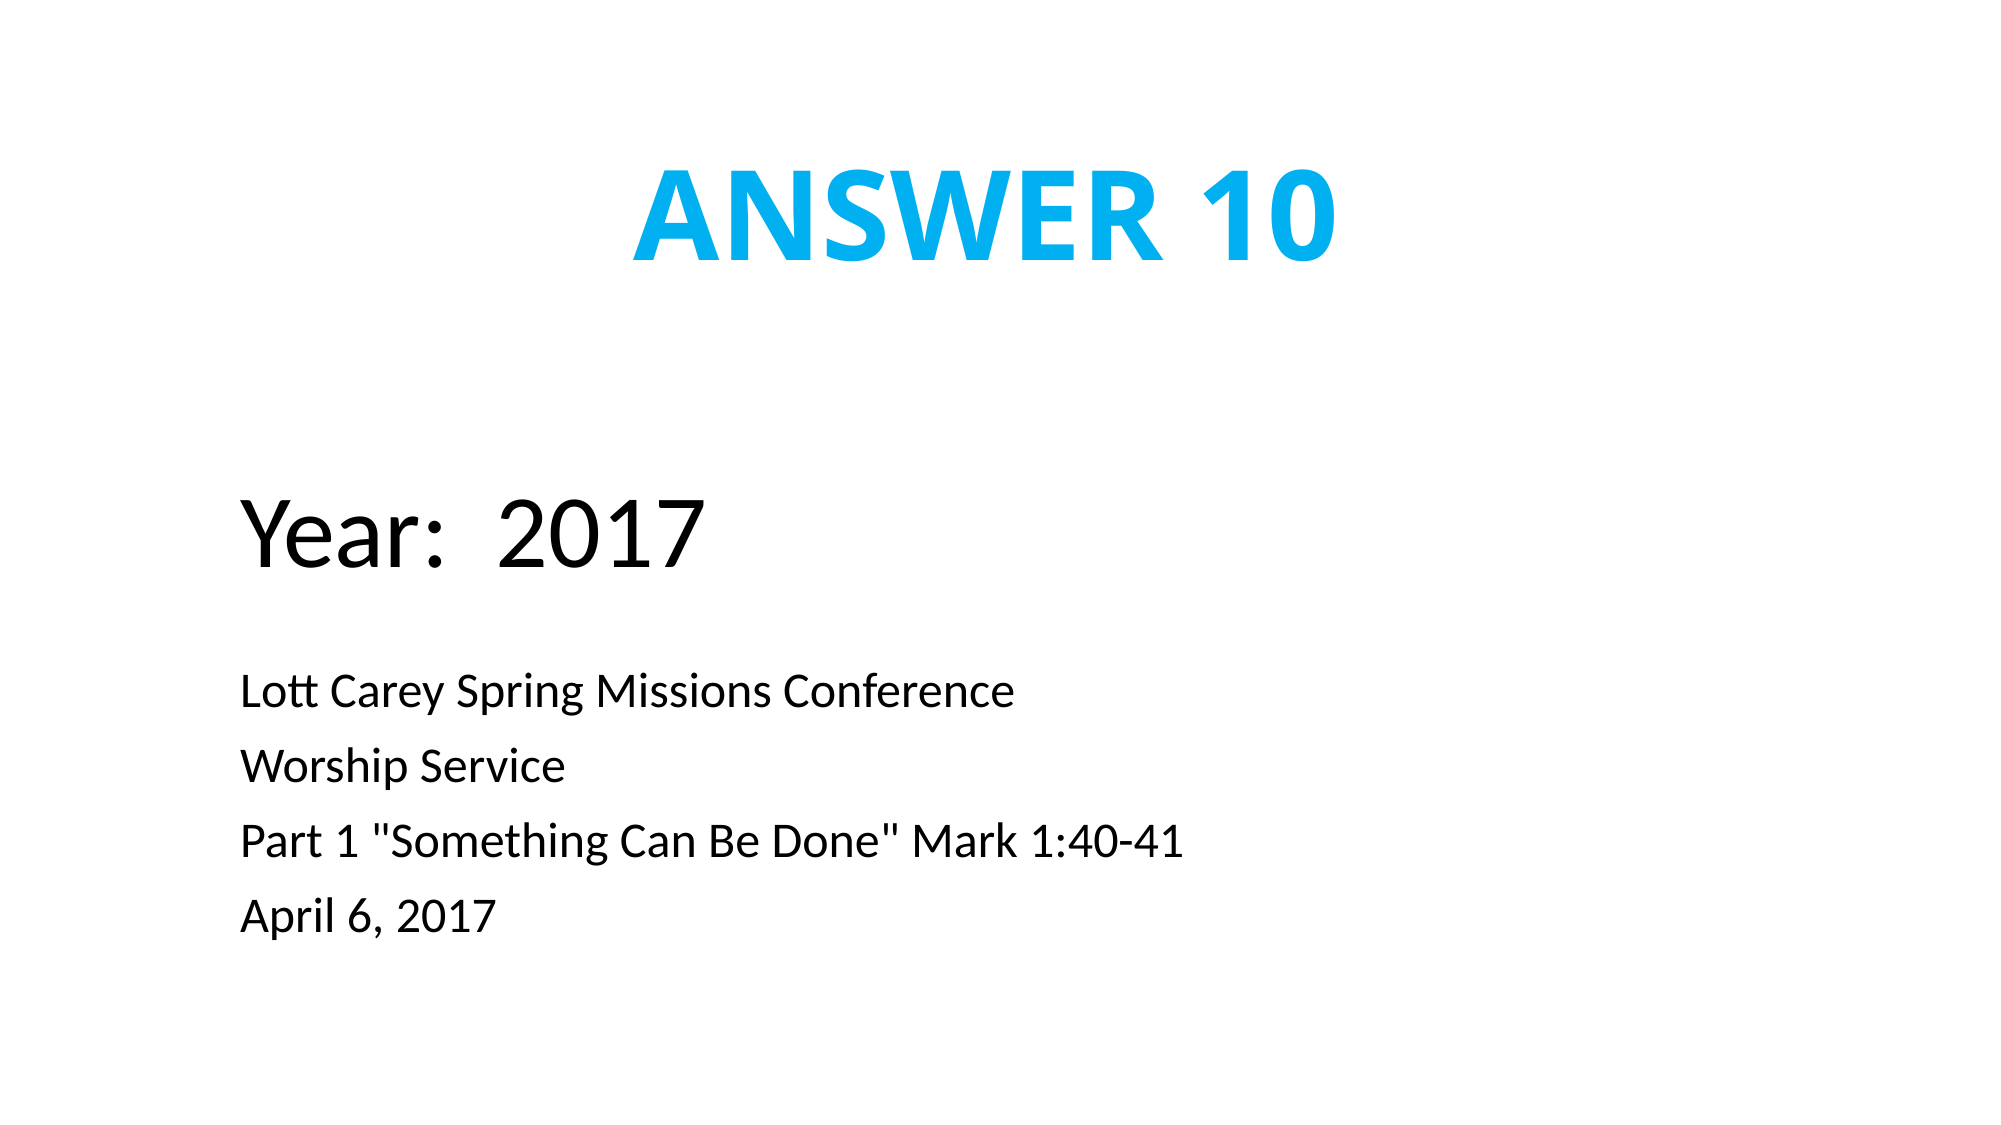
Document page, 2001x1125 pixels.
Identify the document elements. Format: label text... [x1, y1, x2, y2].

subtitle Year: 2017 Lott Carey Spring Missions Conference Worship Service Part 1 "Something Can Be Done" Mark 1:40-41 April 6, 2017 [225, 389, 1875, 985]
title ANSWER 10 [236, 94, 1737, 295]
